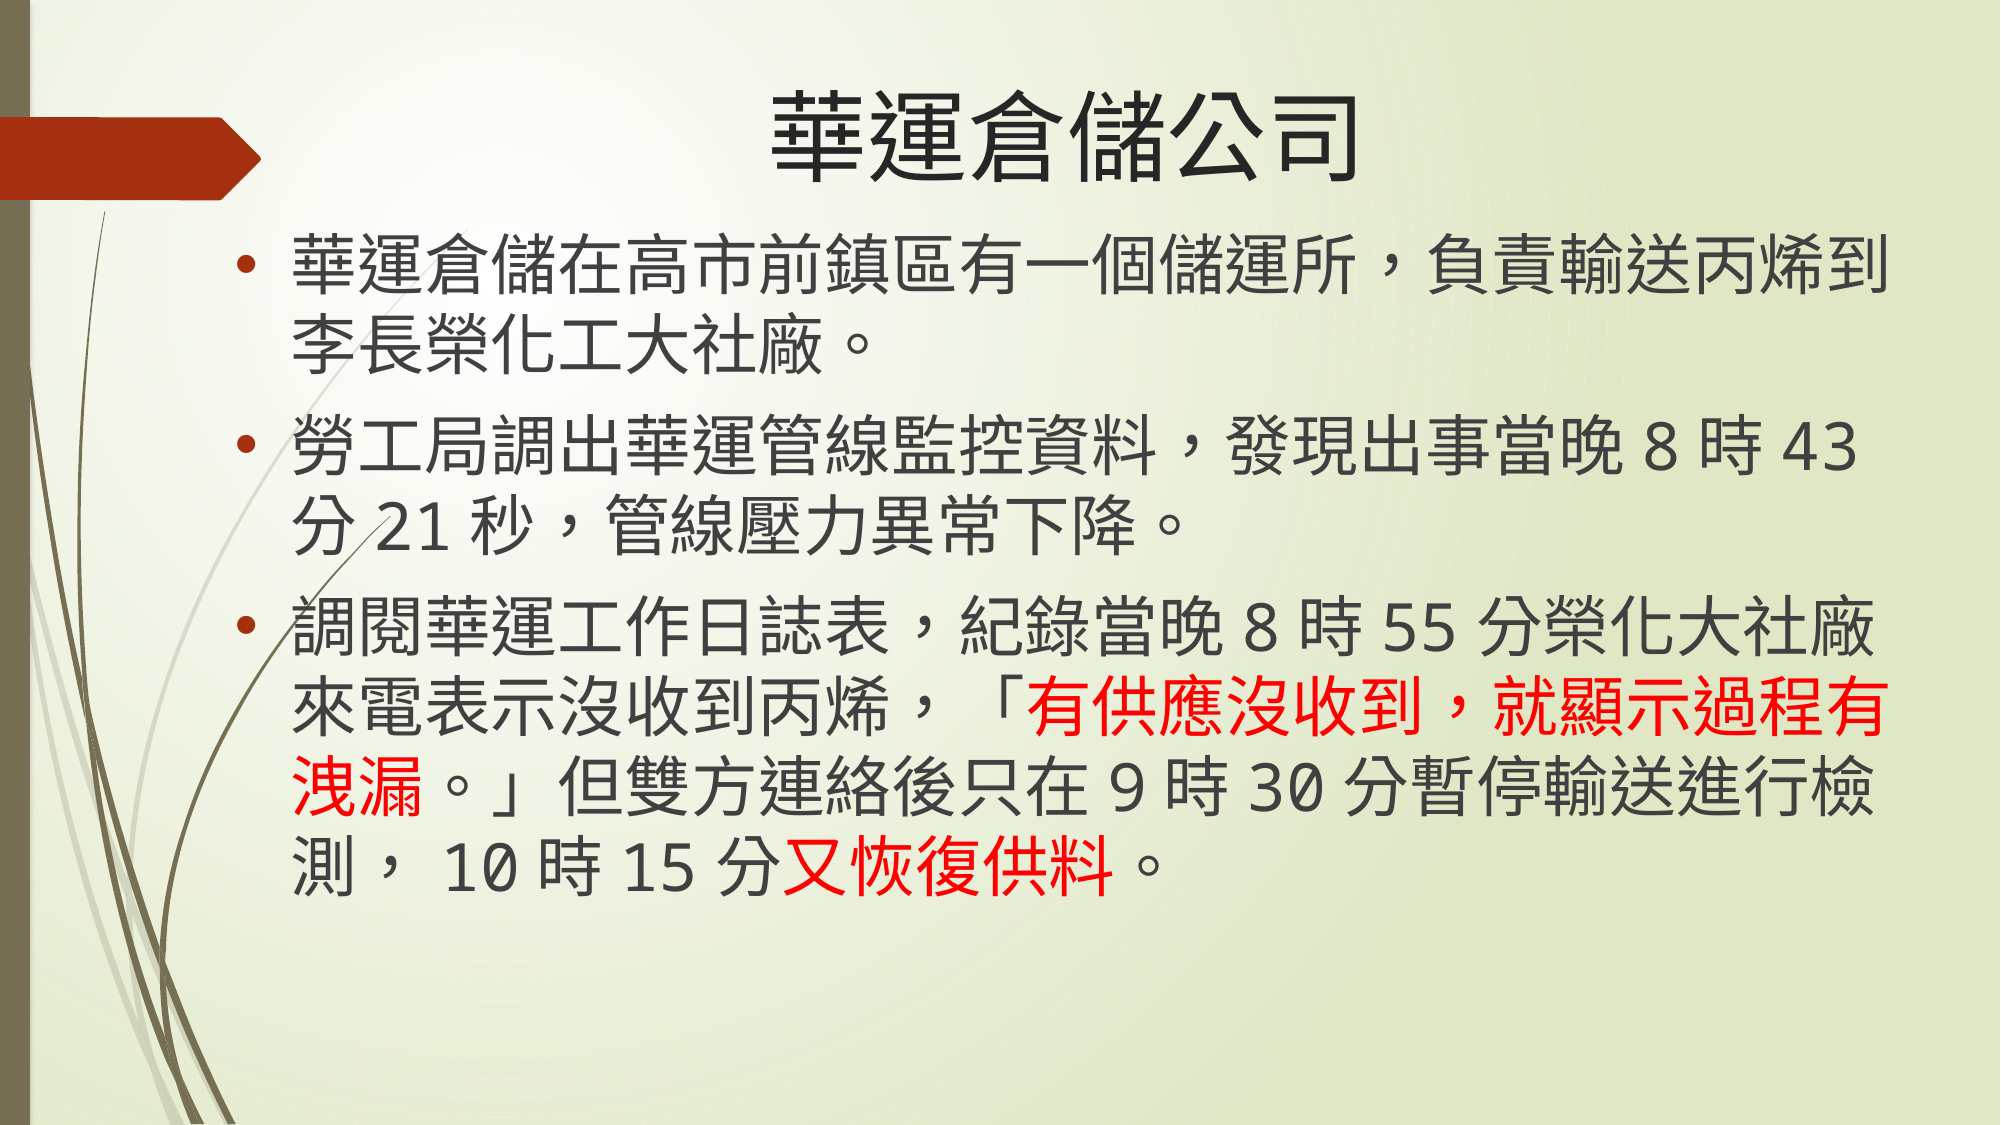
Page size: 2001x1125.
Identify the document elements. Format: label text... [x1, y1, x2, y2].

title 華運倉儲公司 [721, 67, 1414, 192]
list 華運倉儲在高市前鎮區有一個儲運所，負責輸送丙烯到李長榮化工大社廠。 勞工局調出華運管線監控資料，發現出事當晚8時43分21秒，管線壓力異常下降。 調閱華運工作日誌表，紀錄當晚8時55分榮化大社廠來電表示沒收到丙烯，「有供應沒收到，就顯示過程有洩漏。」但雙方連絡後只在9時30分暫停輸送進行檢測，10時15分又恢復供料。 [219, 215, 1935, 1085]
